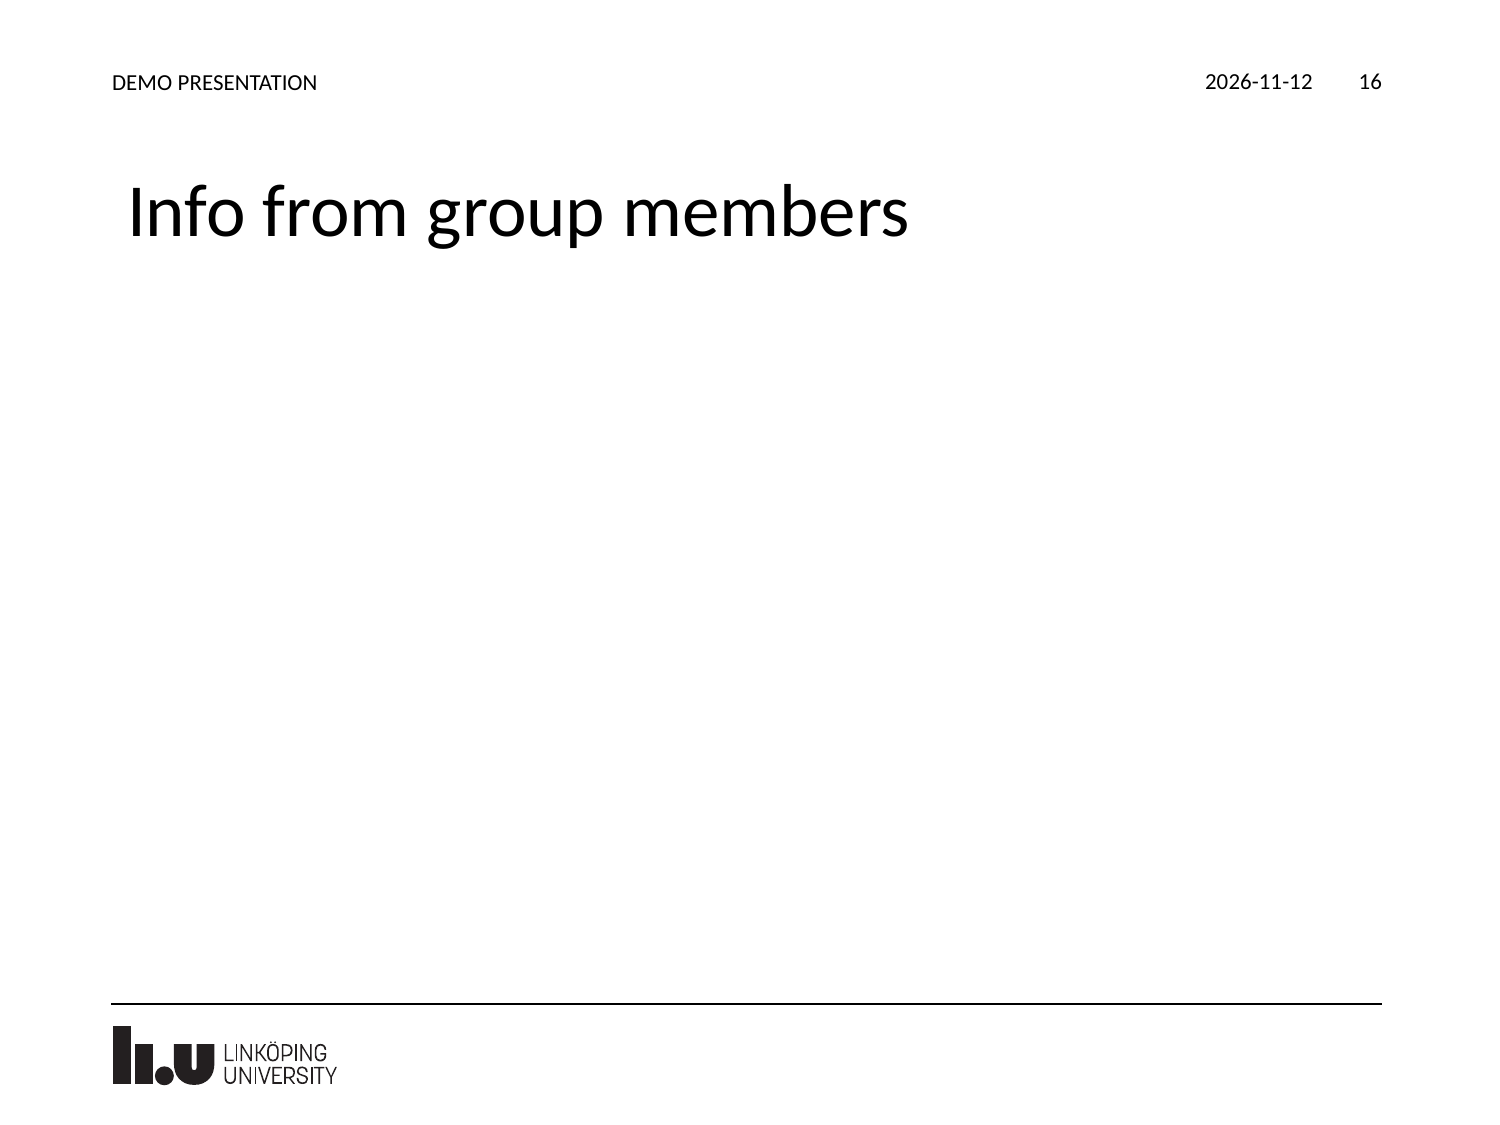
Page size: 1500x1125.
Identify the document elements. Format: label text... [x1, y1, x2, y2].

slide_number 16 [1306, 59, 1397, 103]
footer DEMO PRESENTATION [97, 59, 1055, 103]
title Info from group members [112, 163, 1382, 301]
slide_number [1092, 59, 1306, 103]
